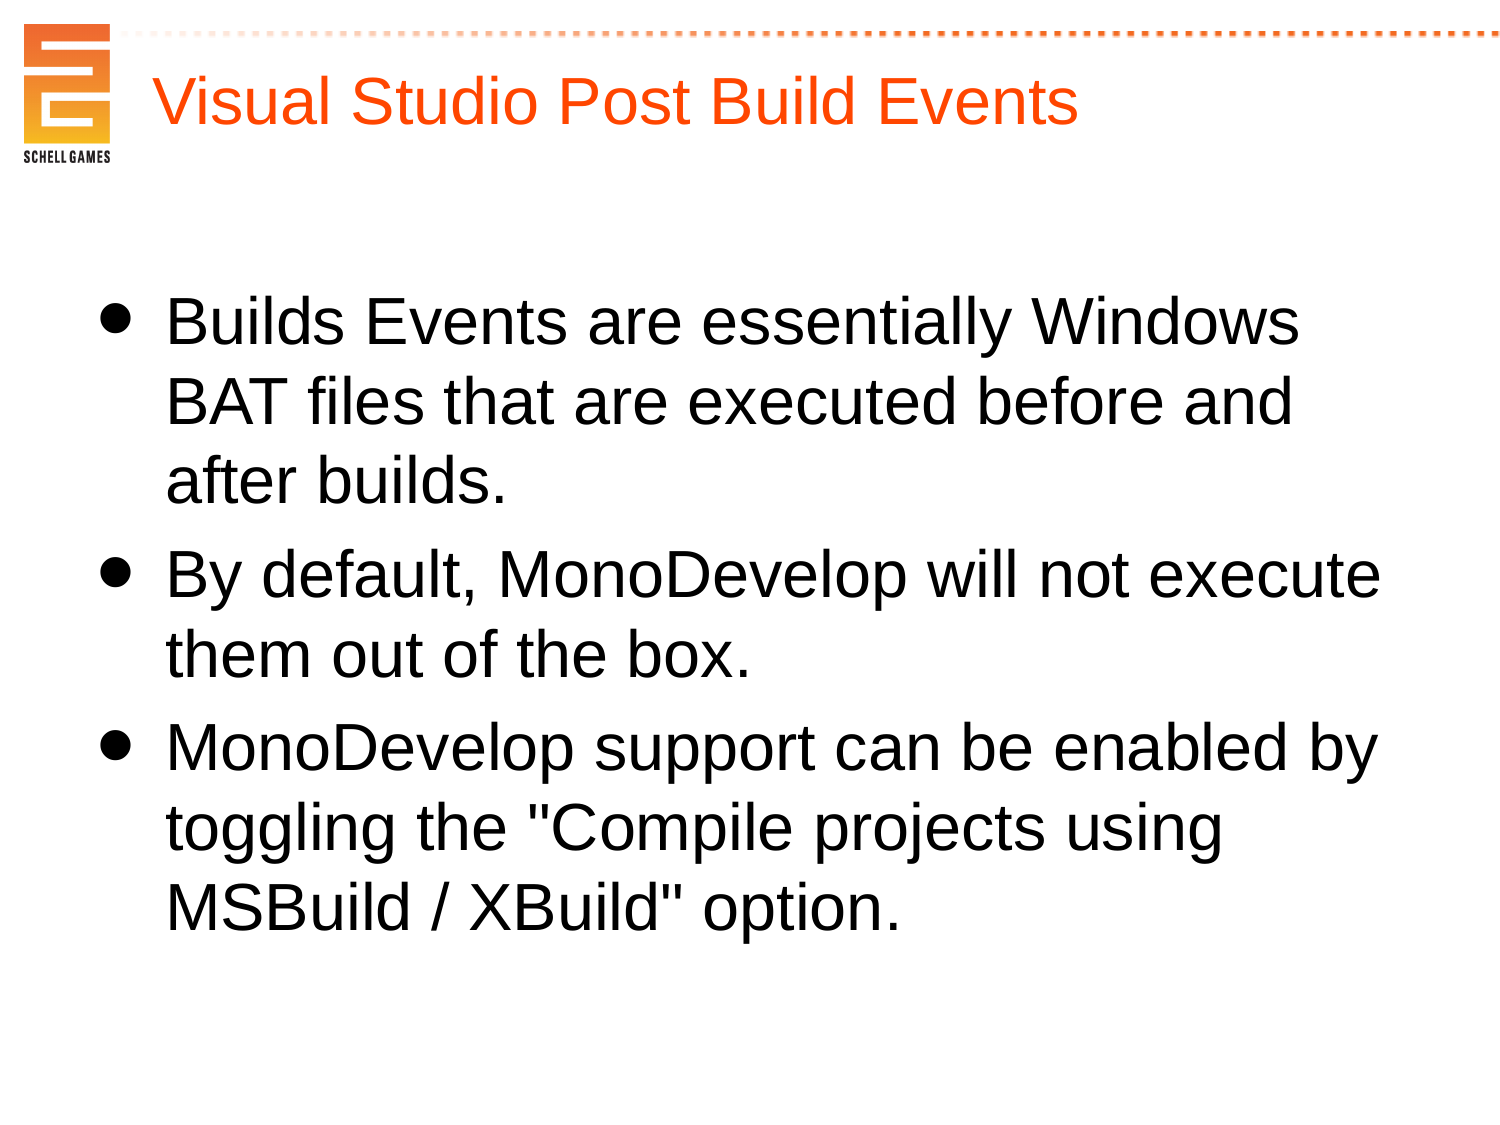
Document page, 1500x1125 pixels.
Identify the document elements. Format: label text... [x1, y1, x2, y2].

picture [24, 24, 110, 163]
picture [114, 31, 1500, 38]
list Visual Studio Post Build Events [137, 50, 1475, 150]
text_box Builds Events are essentially Windows BAT files that are executed before and after builds. By default, MonoDevelop will not execute them out of the box. MonoDevelop support can be enabled by toggling the "Compile projects using MSBuild / XBuild" option. [74, 262, 1425, 1075]
